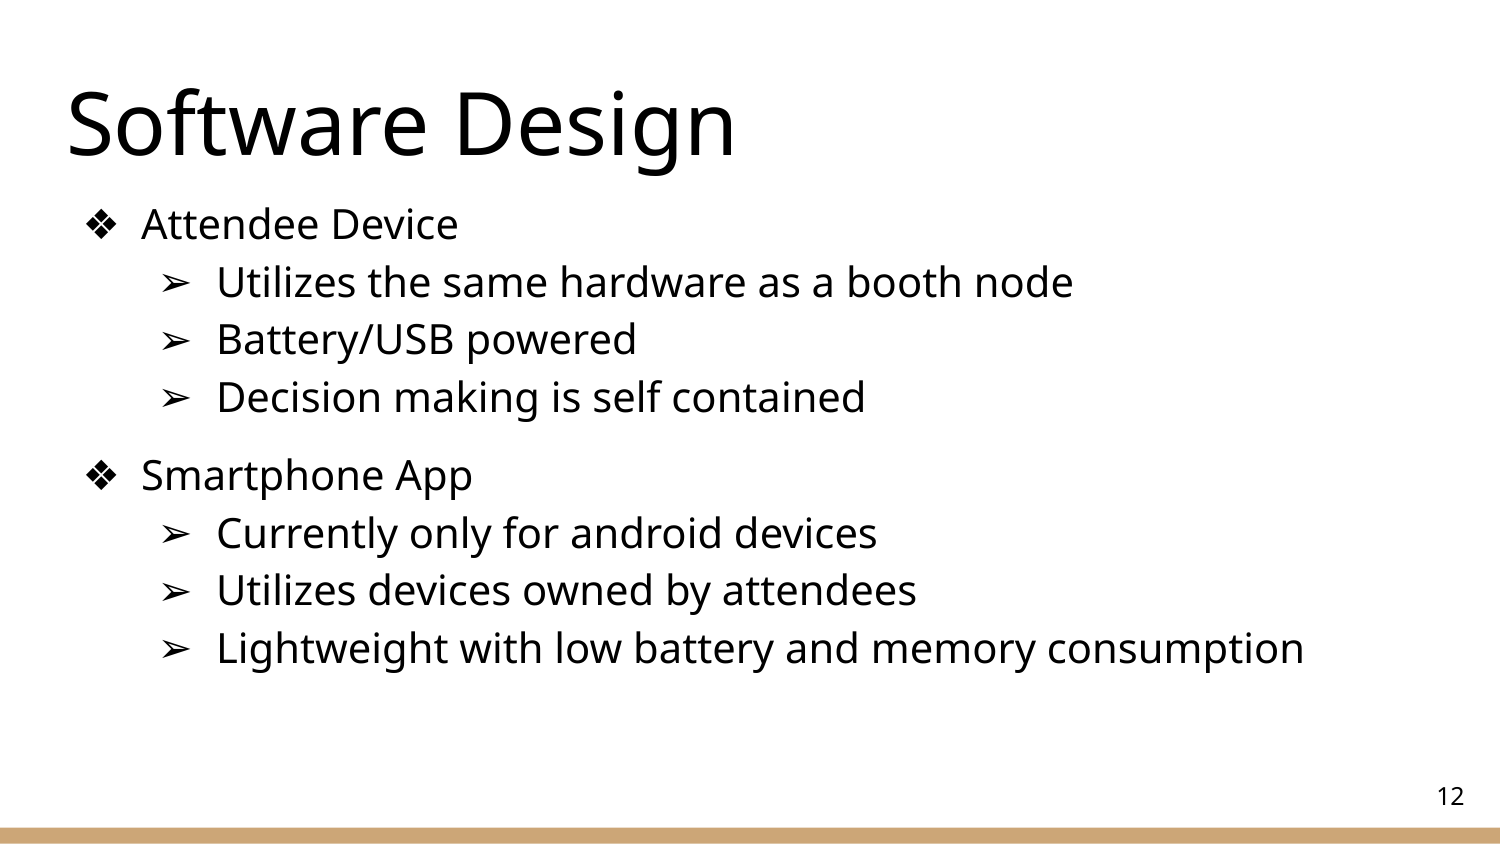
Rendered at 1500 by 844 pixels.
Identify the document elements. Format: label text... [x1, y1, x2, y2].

list Attendee Device Utilizes the same hardware as a booth node Battery/USB powered Decision making is self contained Smartphone App Currently only for android devices Utilizes devices owned by attendees Lightweight with low battery and memory consumption [51, 175, 1449, 726]
slide_number ‹#› [1389, 764, 1480, 830]
title Software Design [51, 51, 1449, 175]
